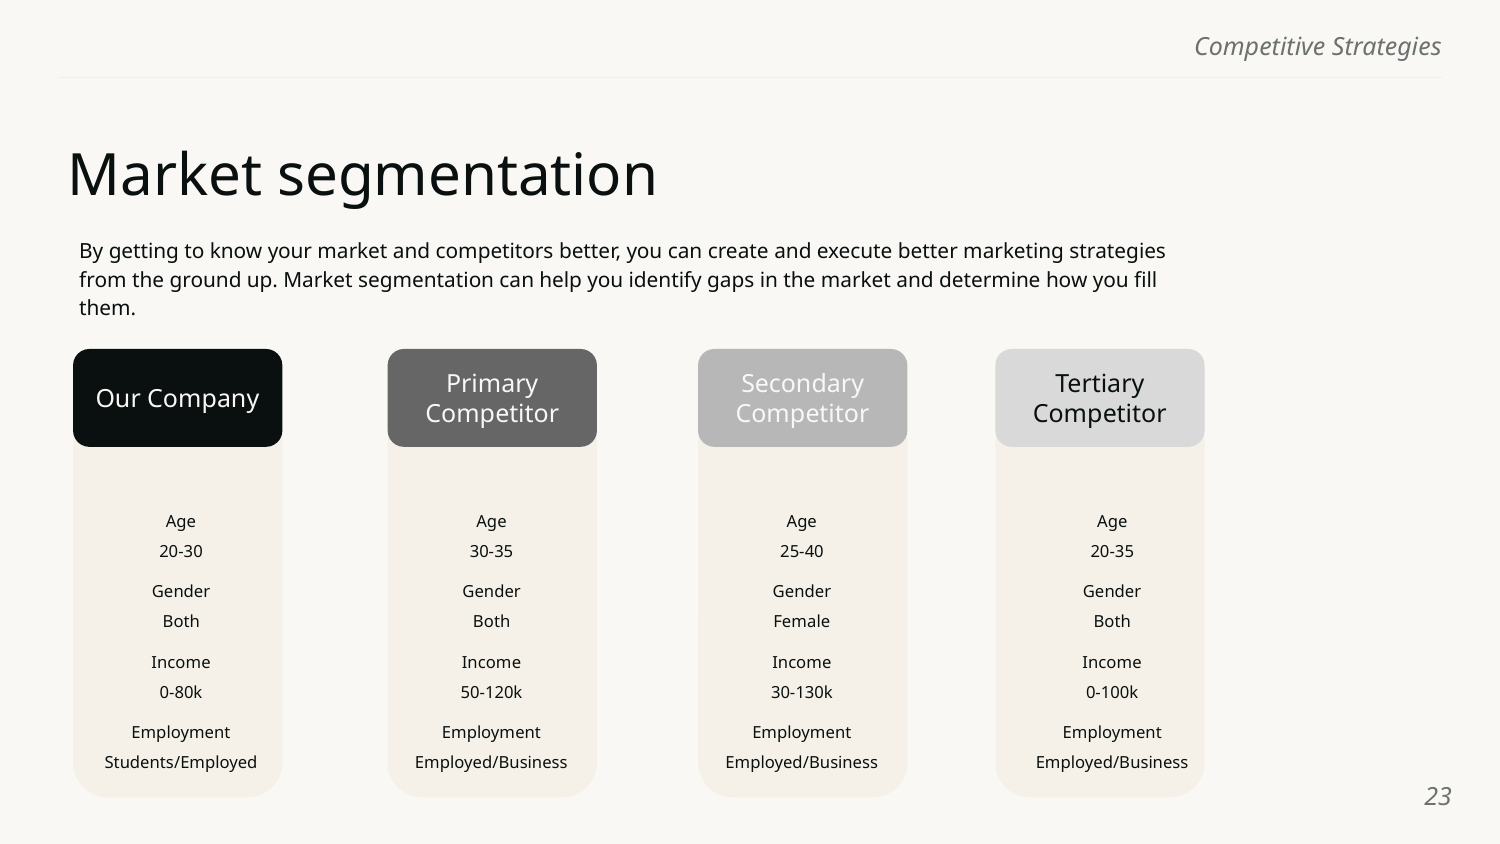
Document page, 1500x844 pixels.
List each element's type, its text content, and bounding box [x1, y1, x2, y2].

text_box [72, 435, 283, 798]
text_box [995, 435, 1205, 798]
text_box By getting to know your market and competitors better, you can create and execute better marketing strategies from the ground up. Market segmentation can help you identify gaps in the market and determine how you fill them. [67, 222, 1198, 332]
text_box Tertiary Competitor [995, 348, 1205, 447]
text_box Our Company [73, 348, 283, 447]
text_box [387, 435, 597, 798]
text_box Age 20-30 Gender Both Income 0-80k Employment Students/Employed [81, 495, 283, 778]
text_box Age 20-35 Gender Both Income 0-100k Employment Employed/Business [1012, 495, 1214, 778]
title Market segmentation [67, 136, 1452, 213]
text_box Age 25-40 Gender Female Income 30-130k Employment Employed/Business [702, 495, 904, 778]
text_box [697, 435, 908, 798]
text_box Secondary Competitor [698, 348, 908, 447]
slide_number ‹#› [1361, 764, 1452, 830]
text_box Primary Competitor [387, 348, 597, 447]
text_box Age 30-35 Gender Both Income 50-120k Employment Employed/Business [391, 495, 593, 778]
